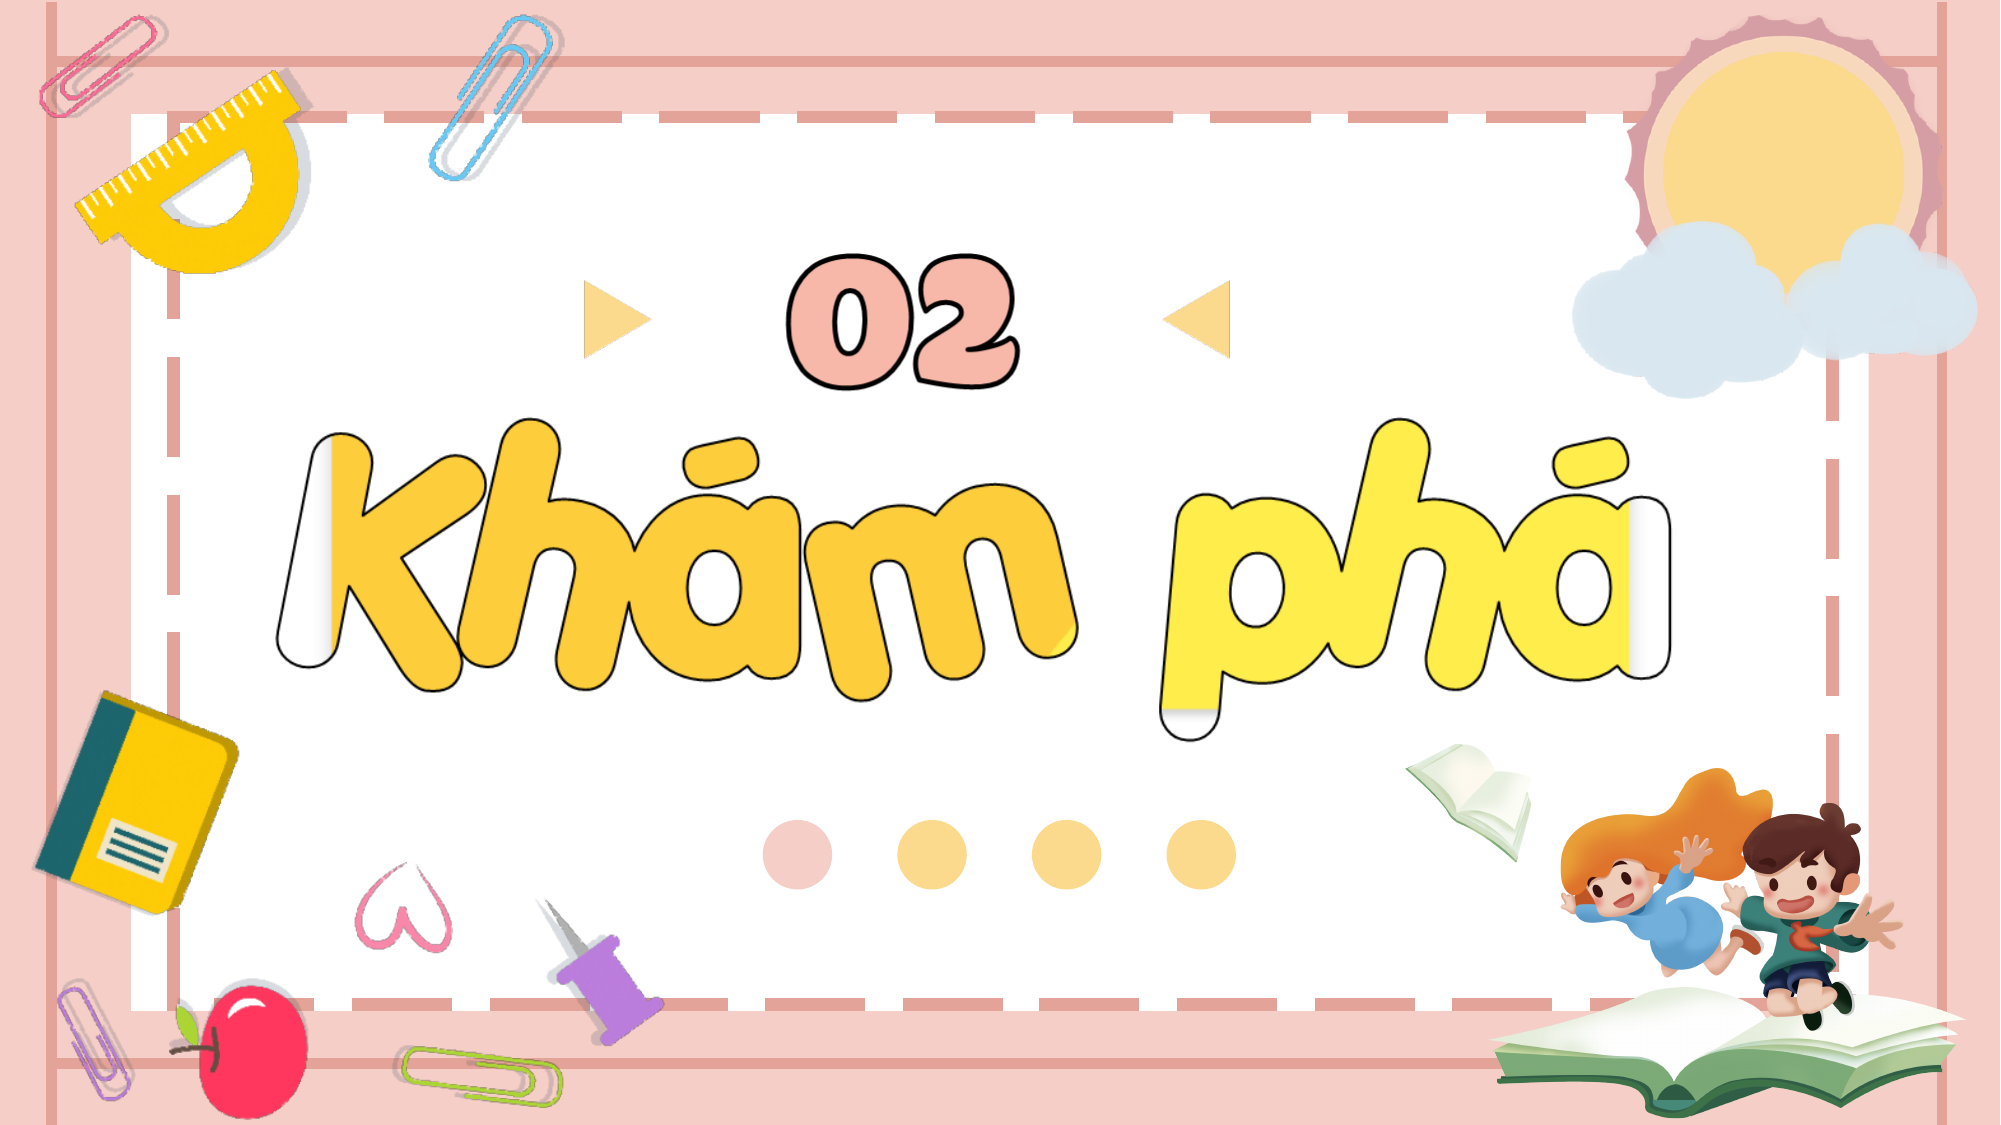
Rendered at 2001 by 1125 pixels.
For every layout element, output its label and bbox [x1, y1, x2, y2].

text_box [762, 819, 1236, 890]
text_box [2, 0, 2000, 1125]
picture [255, 210, 1712, 750]
